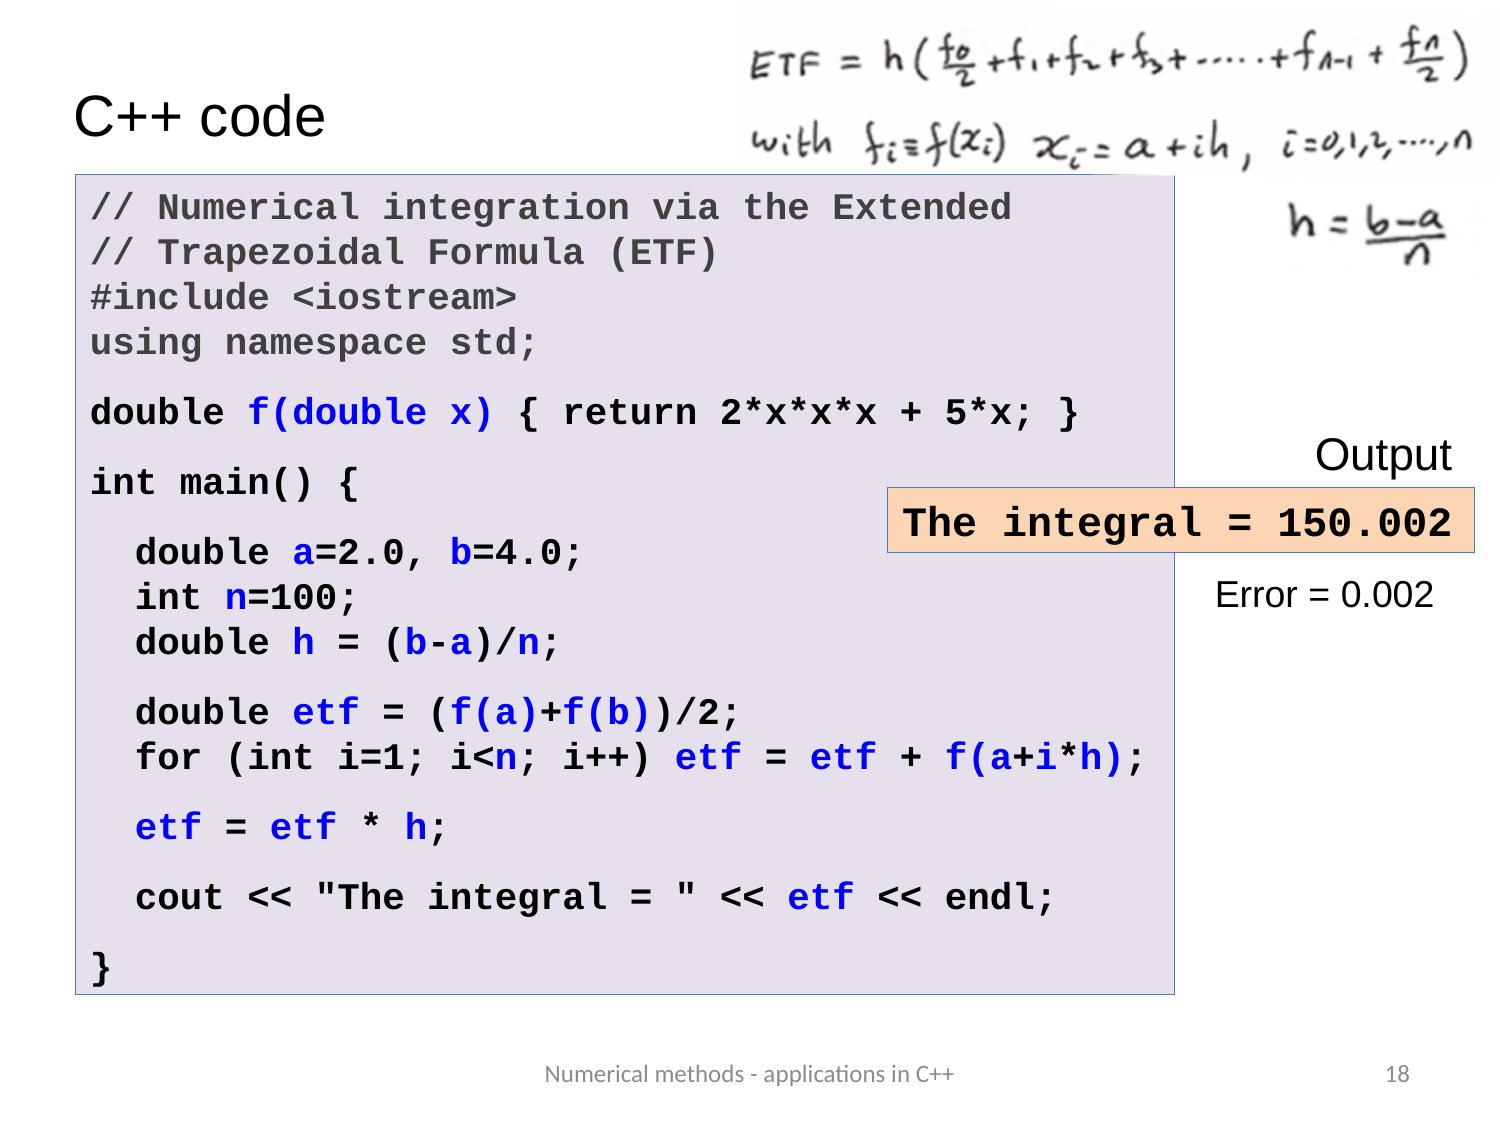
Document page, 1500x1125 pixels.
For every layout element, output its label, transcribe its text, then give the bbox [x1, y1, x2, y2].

picture [1274, 187, 1488, 286]
text_box Error = 0.002 [1200, 562, 1475, 623]
slide_number 18 [1074, 1042, 1425, 1103]
footer Numerical methods - applications in C++ [512, 1042, 988, 1103]
text_box The integral = 150.002 [887, 487, 1475, 553]
text_box // Numerical integration via the Extended // Trapezoidal Formula (ETF) #include <iostream> using namespace std; double f(double x) { return 2*x*x*x + 5*x; } int main() { double a=2.0, b=4.0; int n=100; double h = (b-a)/n; double etf = (f(a)+f(b))/2; for (int i=1; i<n; i++) etf = etf + f(a+i*h); etf = etf * h; cout << "The integral = " << etf << endl; } [75, 174, 1175, 995]
text_box C++ code [58, 70, 347, 156]
picture [738, 2, 1499, 180]
text_box Output [1299, 416, 1488, 487]
